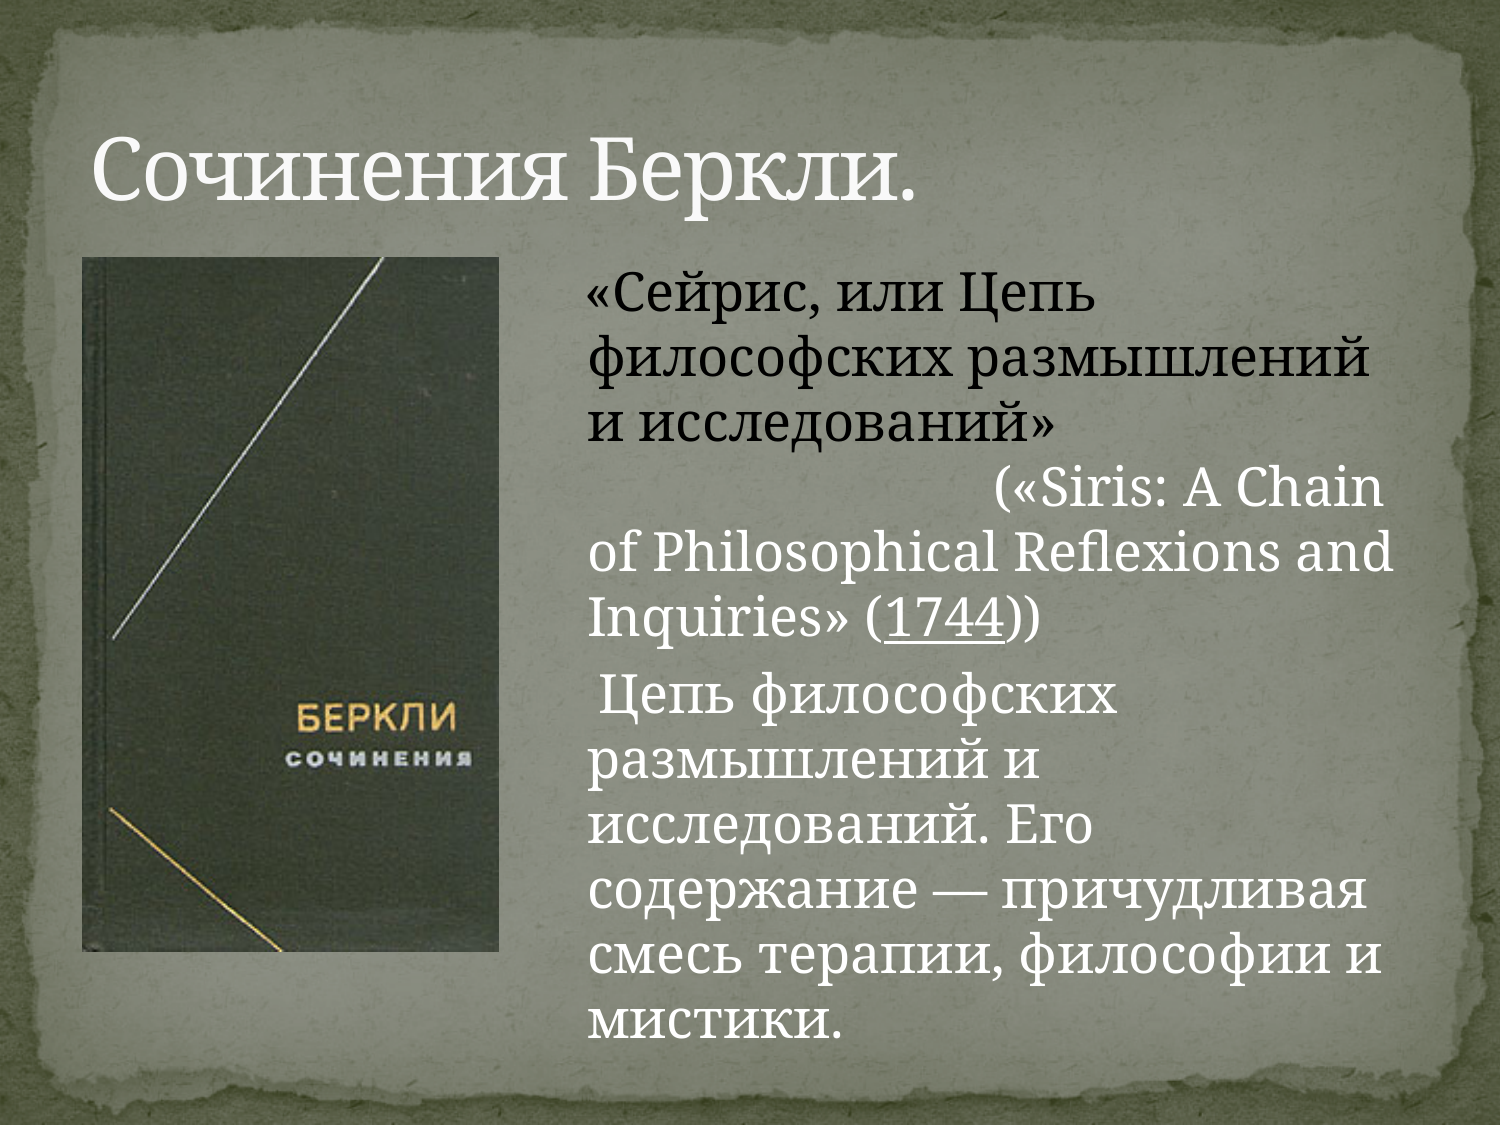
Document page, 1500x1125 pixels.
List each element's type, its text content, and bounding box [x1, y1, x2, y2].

list «Сейрис, или Цепь философских размышлений и исследований» («Siris: A Chain of Philosophical Reflexions and Inquiries» (1744)) Цепь философских размышлений и исследований. Его содержание — причудливая смесь терапии, философии и мистики. [527, 249, 1425, 1000]
picture [82, 257, 499, 952]
title Сочинения Беркли. [74, 24, 1425, 225]
